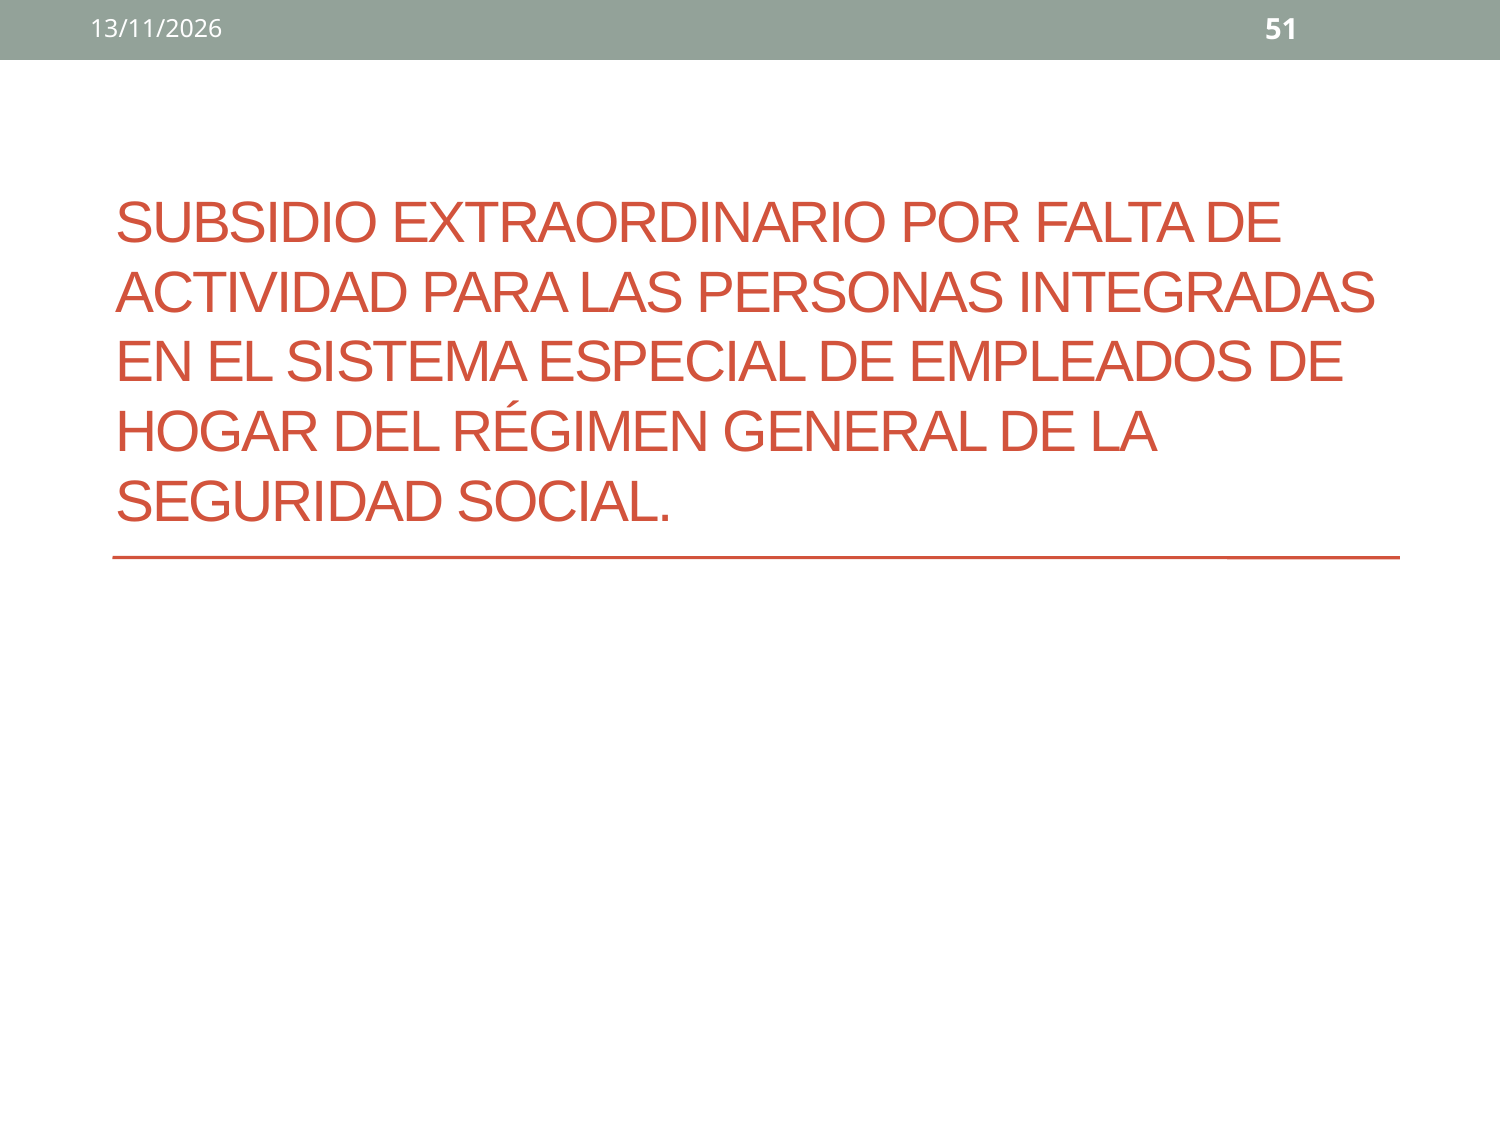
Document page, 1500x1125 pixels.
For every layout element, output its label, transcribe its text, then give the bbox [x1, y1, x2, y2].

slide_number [75, 3, 550, 57]
slide_number 51 [1250, 3, 1425, 57]
title subsidio extraordinario por falta de actividad para las personas integradas en el Sistema Especial de Empleados de Hogar del Régimen General de la Seguridad Social. [100, 160, 1400, 542]
